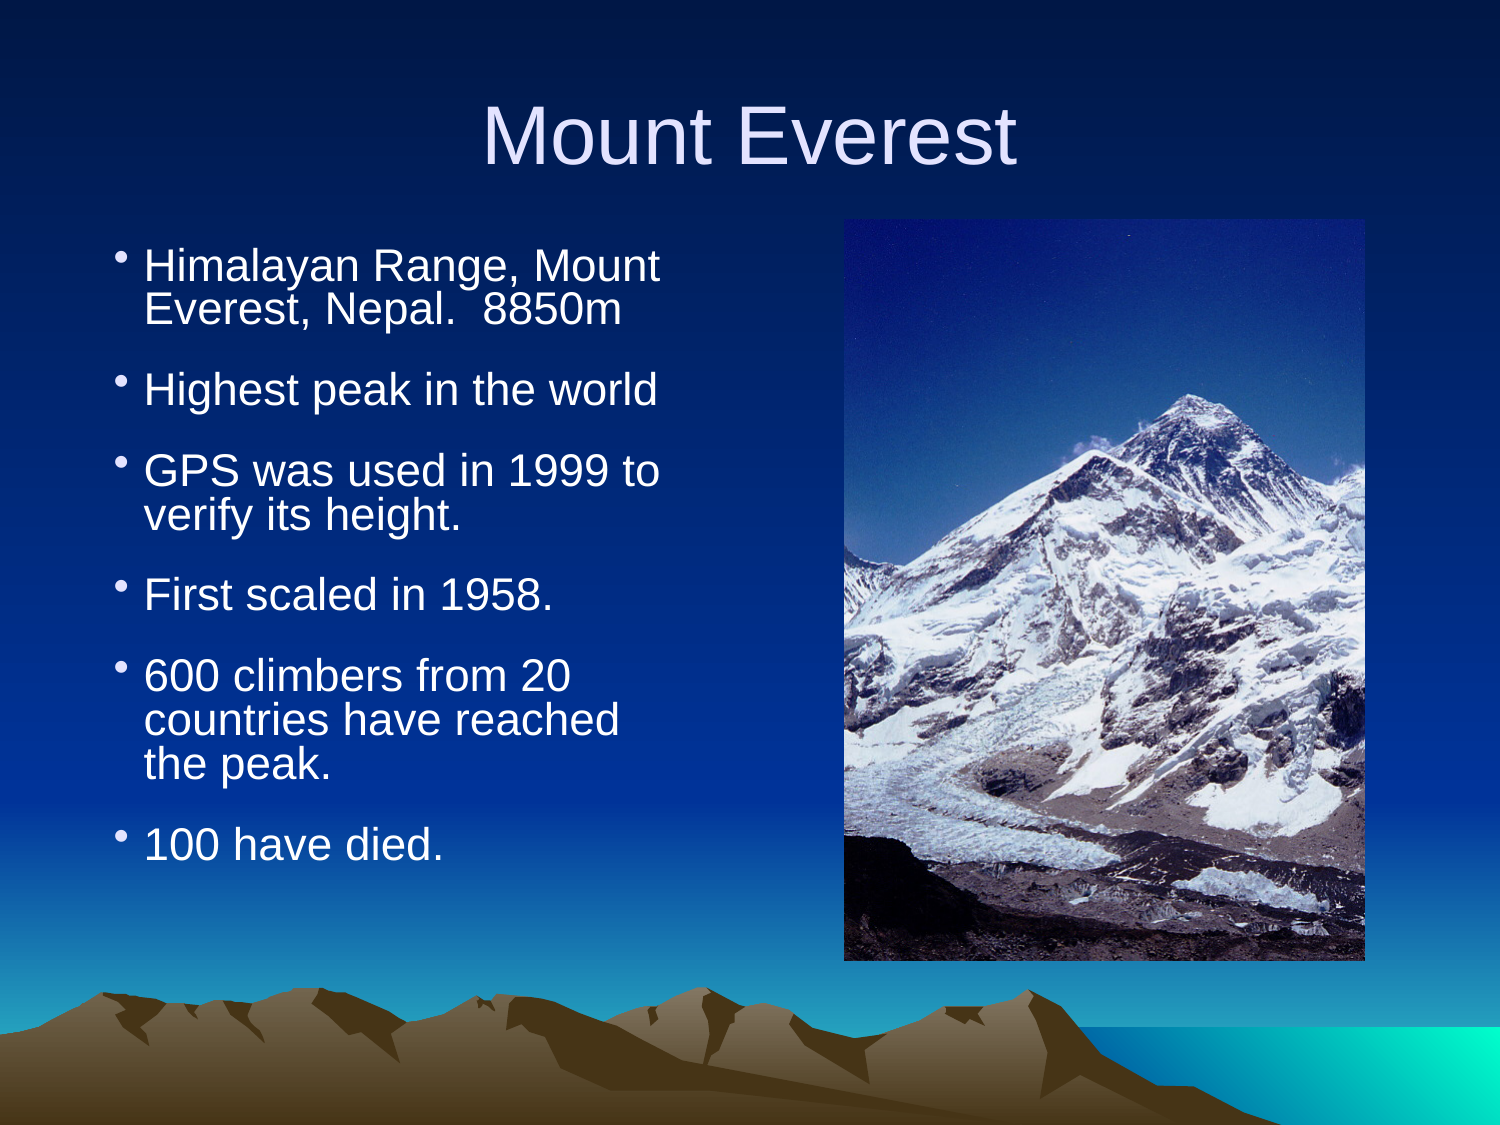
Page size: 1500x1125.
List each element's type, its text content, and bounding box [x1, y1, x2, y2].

picture [844, 219, 1365, 962]
text_box Mount Everest [74, 37, 1425, 225]
list Himalayan Range, Mount Everest, Nepal. 8850m Highest peak in the world GPS was used in 1999 to verify its height. First scaled in 1958. 600 climbers from 20 countries have reached the peak. 100 have died. [41, 238, 691, 976]
